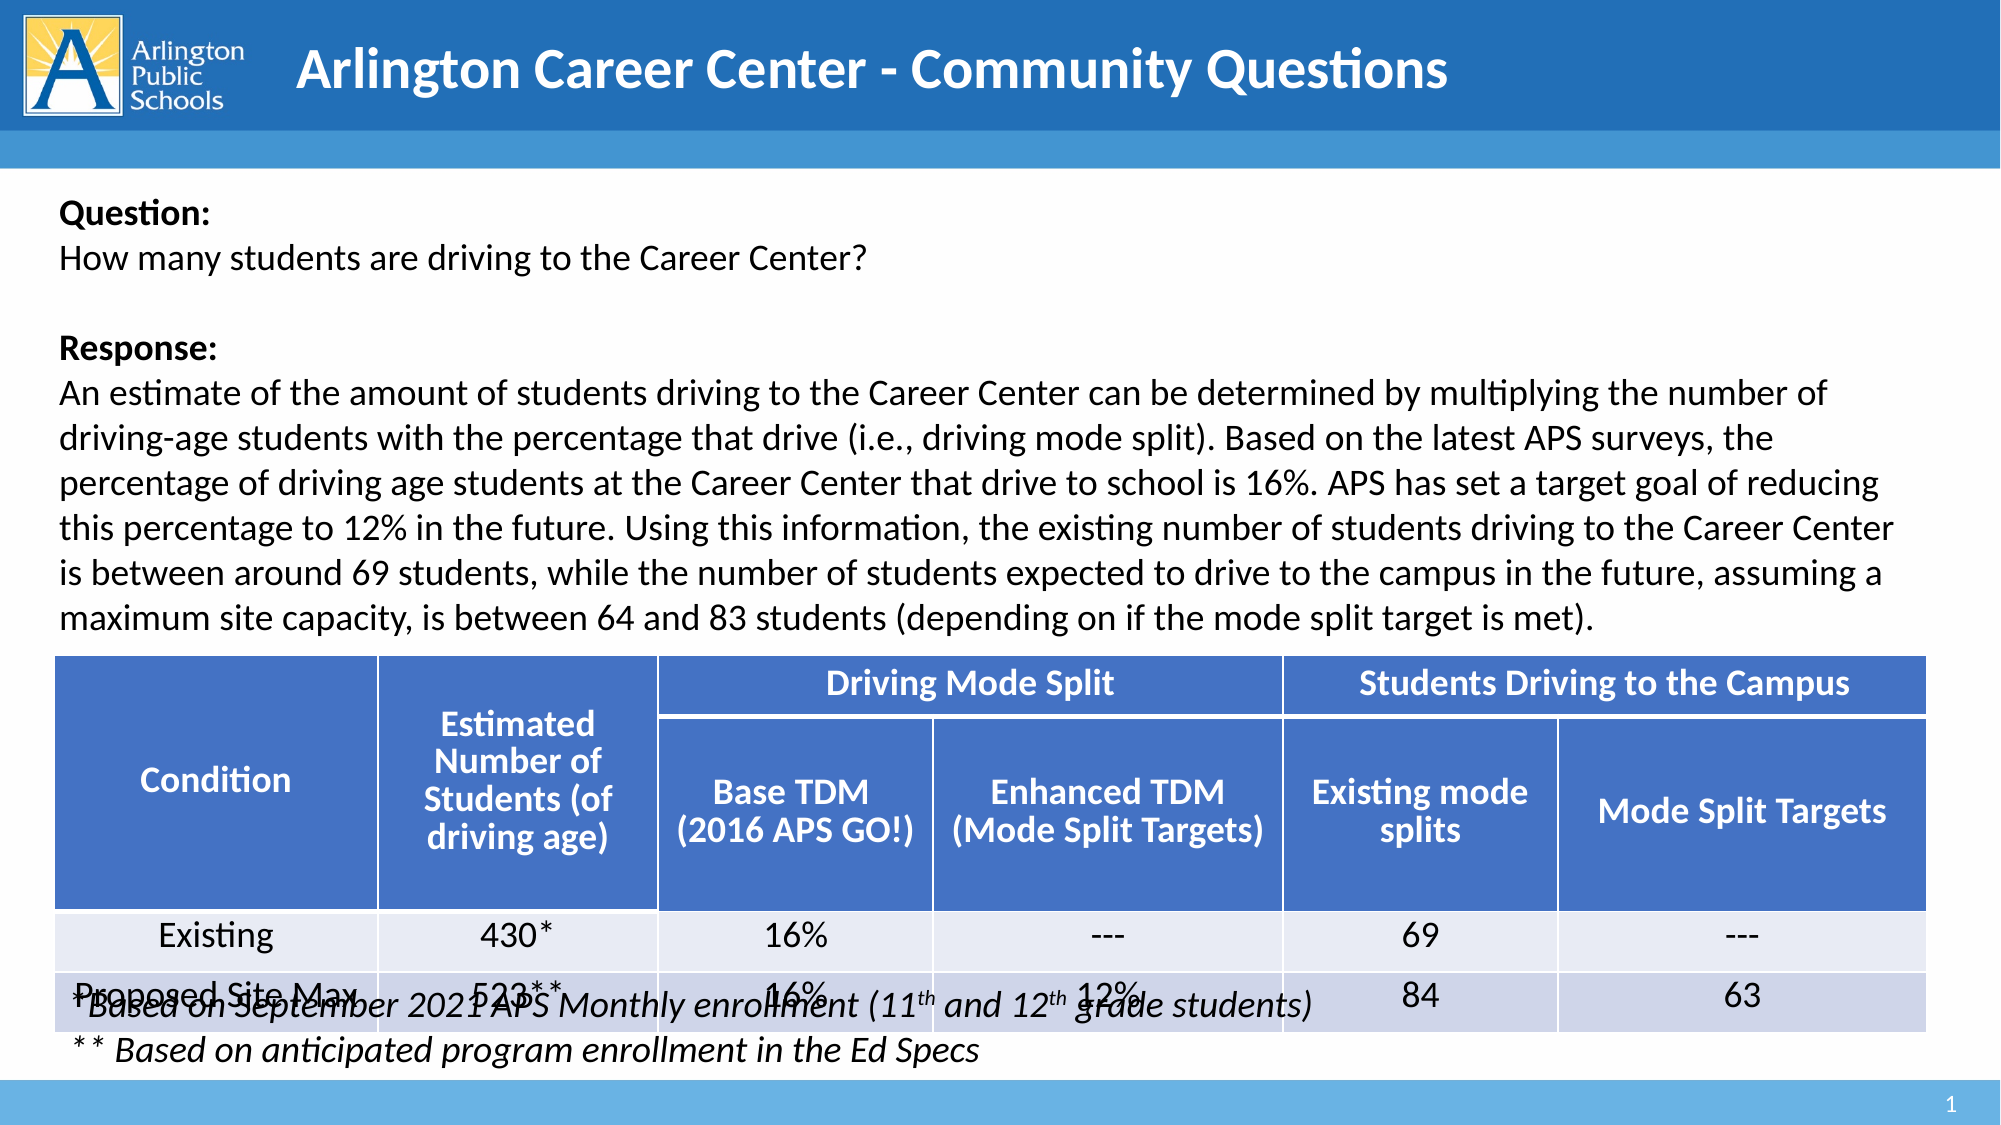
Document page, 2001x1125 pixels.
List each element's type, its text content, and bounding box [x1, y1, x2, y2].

table_header Driving Mode Split [659, 656, 1282, 714]
table_cell Existing [55, 914, 377, 971]
text_box Question: How many students are driving to the Career Center? Response: An estimate of the amount of students driving to the Career Center can be determined by multiplying the number of driving-age students with the percentage that drive (i.e., driving mode split). Based on the latest APS surveys, the percentage of driving age students at the Career Center that drive to school is 16%. APS has set a target goal of reducing this percentage to 12% in the future. Using this information, the existing number of students driving to the Career Center is between around 69 students, while the number of students expected to drive to the campus in the future, assuming a maximum site capacity, is between 64 and 83 students (depending on if the mode split target is met). [44, 180, 1938, 638]
picture [0, 0, 2001, 1125]
table_cell 430* [379, 914, 657, 971]
text_box *Based on September 2021 APS Monthly enrollment (11th and 12th grade students) ** Based on anticipated program enrollment in the Ed Specs [54, 972, 1575, 1077]
table_cell Enhanced TDM (Mode Split Targets) [934, 719, 1282, 911]
table_cell Base TDM (2016 APS GO!) [659, 719, 932, 911]
table_cell Mode Split Targets [1559, 719, 1926, 911]
table_header Students Driving to the Campus [1284, 656, 1926, 714]
text_box Arlington Career Center - Community Questions [281, 22, 1904, 108]
table_header Estimated Number of Students (of driving age) [379, 656, 657, 909]
table_cell 16% [659, 912, 932, 971]
table_cell --- [934, 912, 1282, 971]
table_cell 69 [1284, 912, 1557, 971]
table_cell 63 [1575, 973, 1926, 1032]
table_cell --- [1559, 912, 1926, 971]
slide_number 1 [1522, 1087, 1973, 1119]
table_cell Existing mode splits [1284, 719, 1557, 911]
table_header Condition [55, 656, 377, 909]
